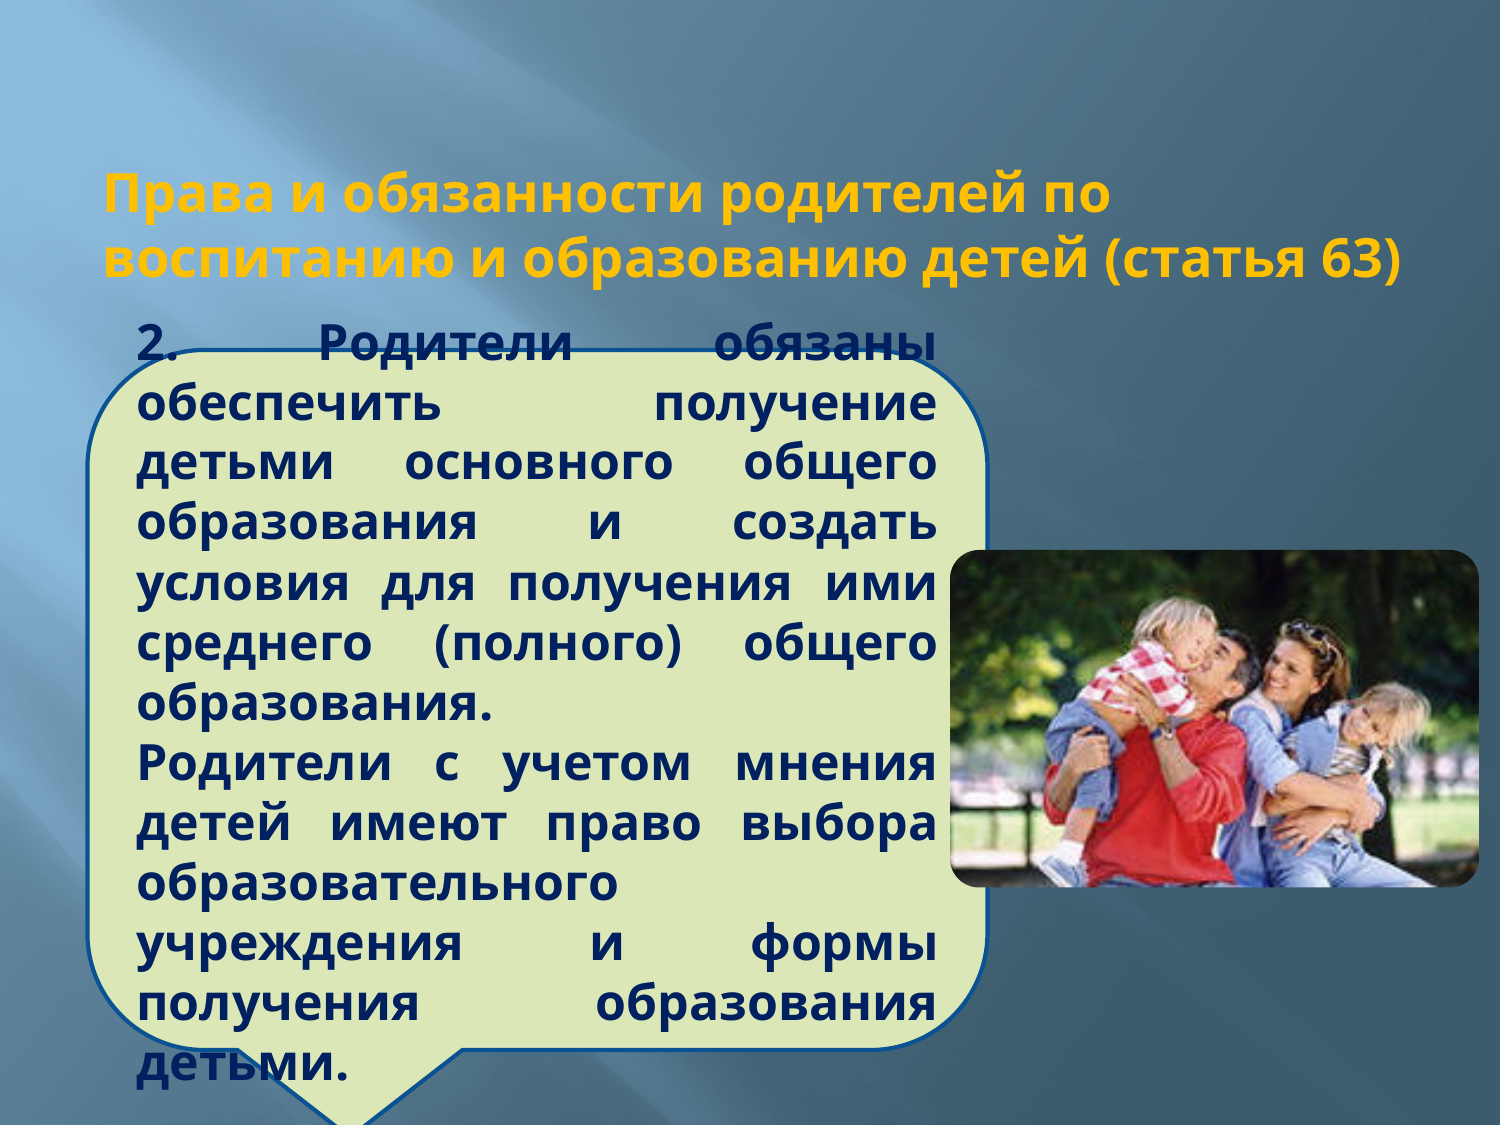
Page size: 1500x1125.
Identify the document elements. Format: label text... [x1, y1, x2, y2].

text_box 2. Родители обязаны обеспечить получение детьми основного общего образования и создать условия для получения ими среднего (полного) общего образования. Родители с учетом мнения детей имеют право выбора образовательного учреждения и формы получения образования детьми. [85, 347, 990, 1125]
picture [949, 549, 1480, 888]
title Права и обязанности родителей по воспитанию и образованию детей (статья 63) [87, 125, 1438, 388]
